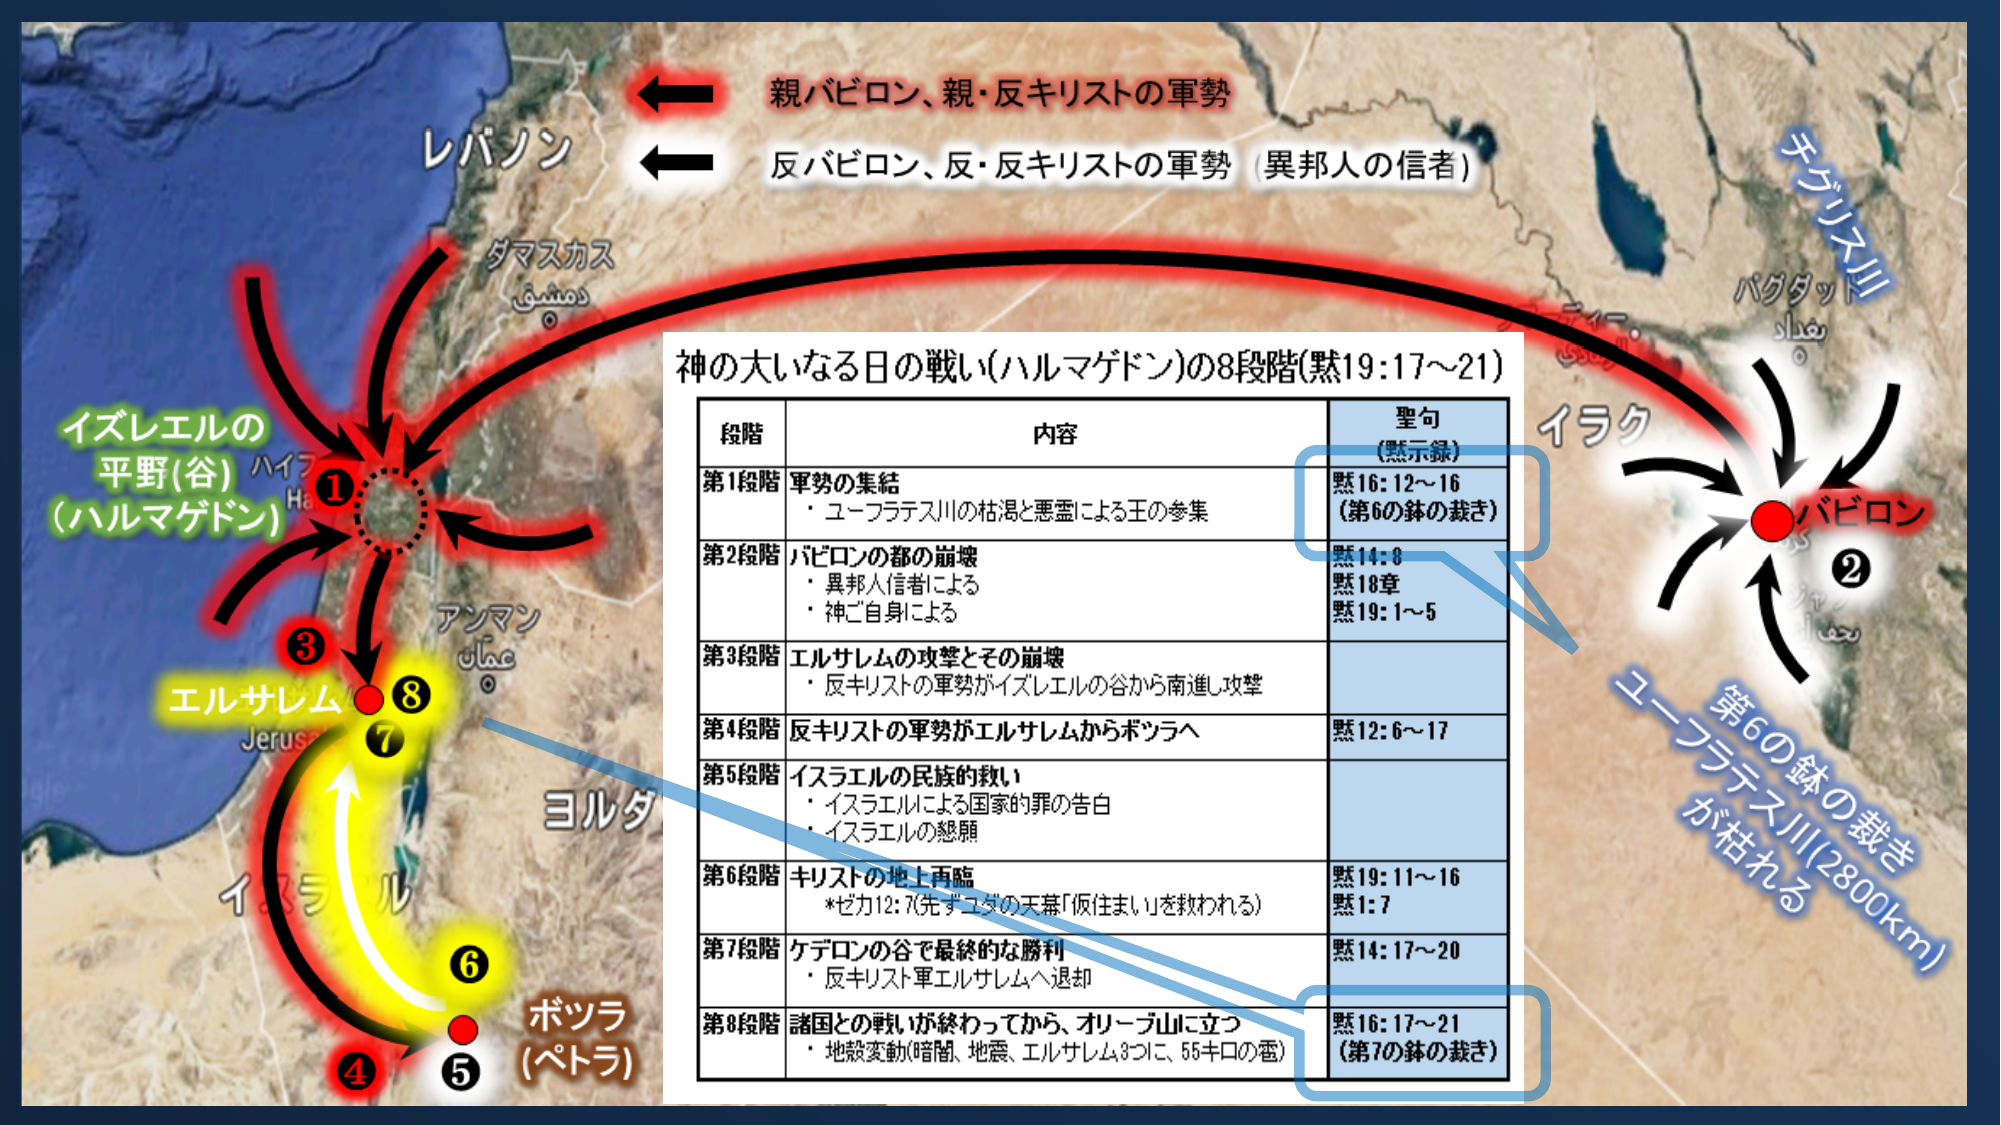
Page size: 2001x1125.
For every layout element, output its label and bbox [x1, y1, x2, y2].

text_box [0, 0, 2000, 1125]
picture [19, 22, 1967, 1106]
